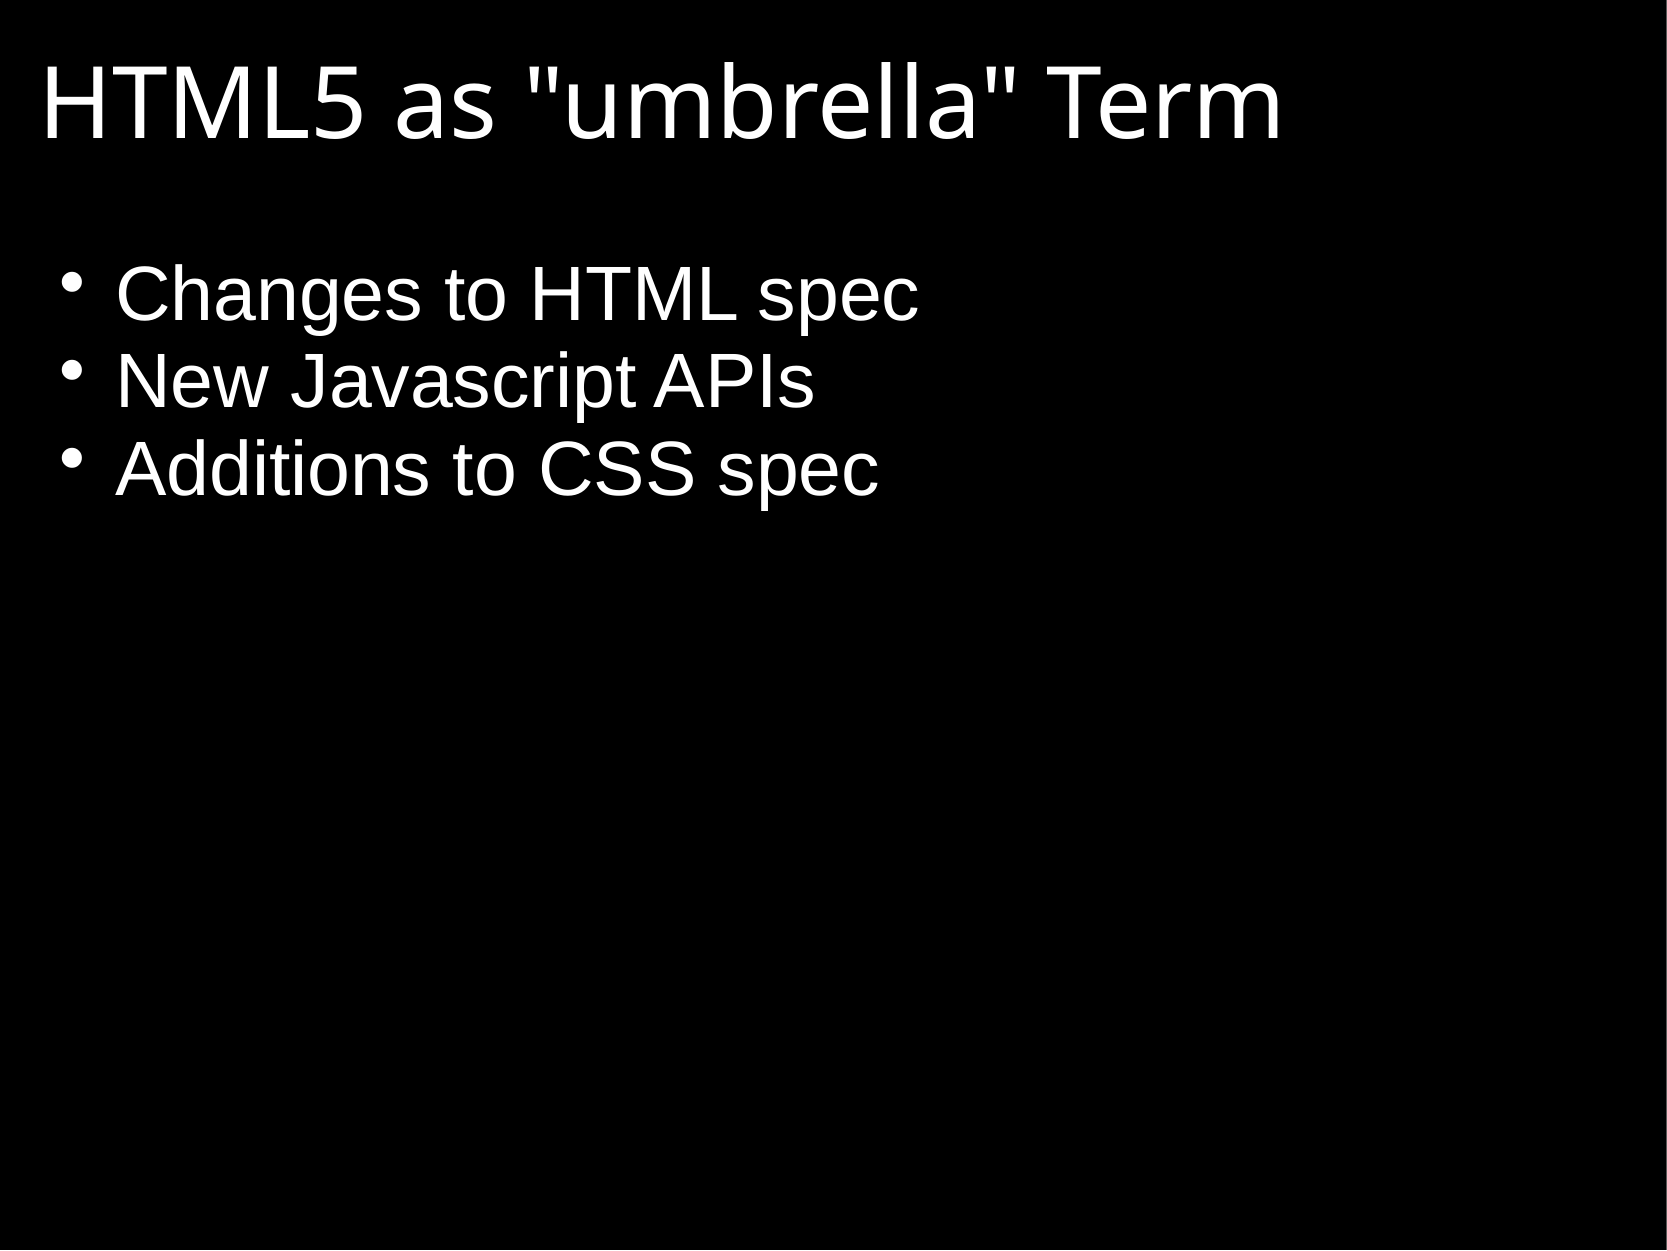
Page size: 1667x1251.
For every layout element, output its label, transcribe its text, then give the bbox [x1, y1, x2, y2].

title HTML5 as "umbrella" Term [37, 47, 1623, 197]
list Changes to HTML spec New Javascript APIs Additions to CSS spec [40, 249, 1600, 1176]
